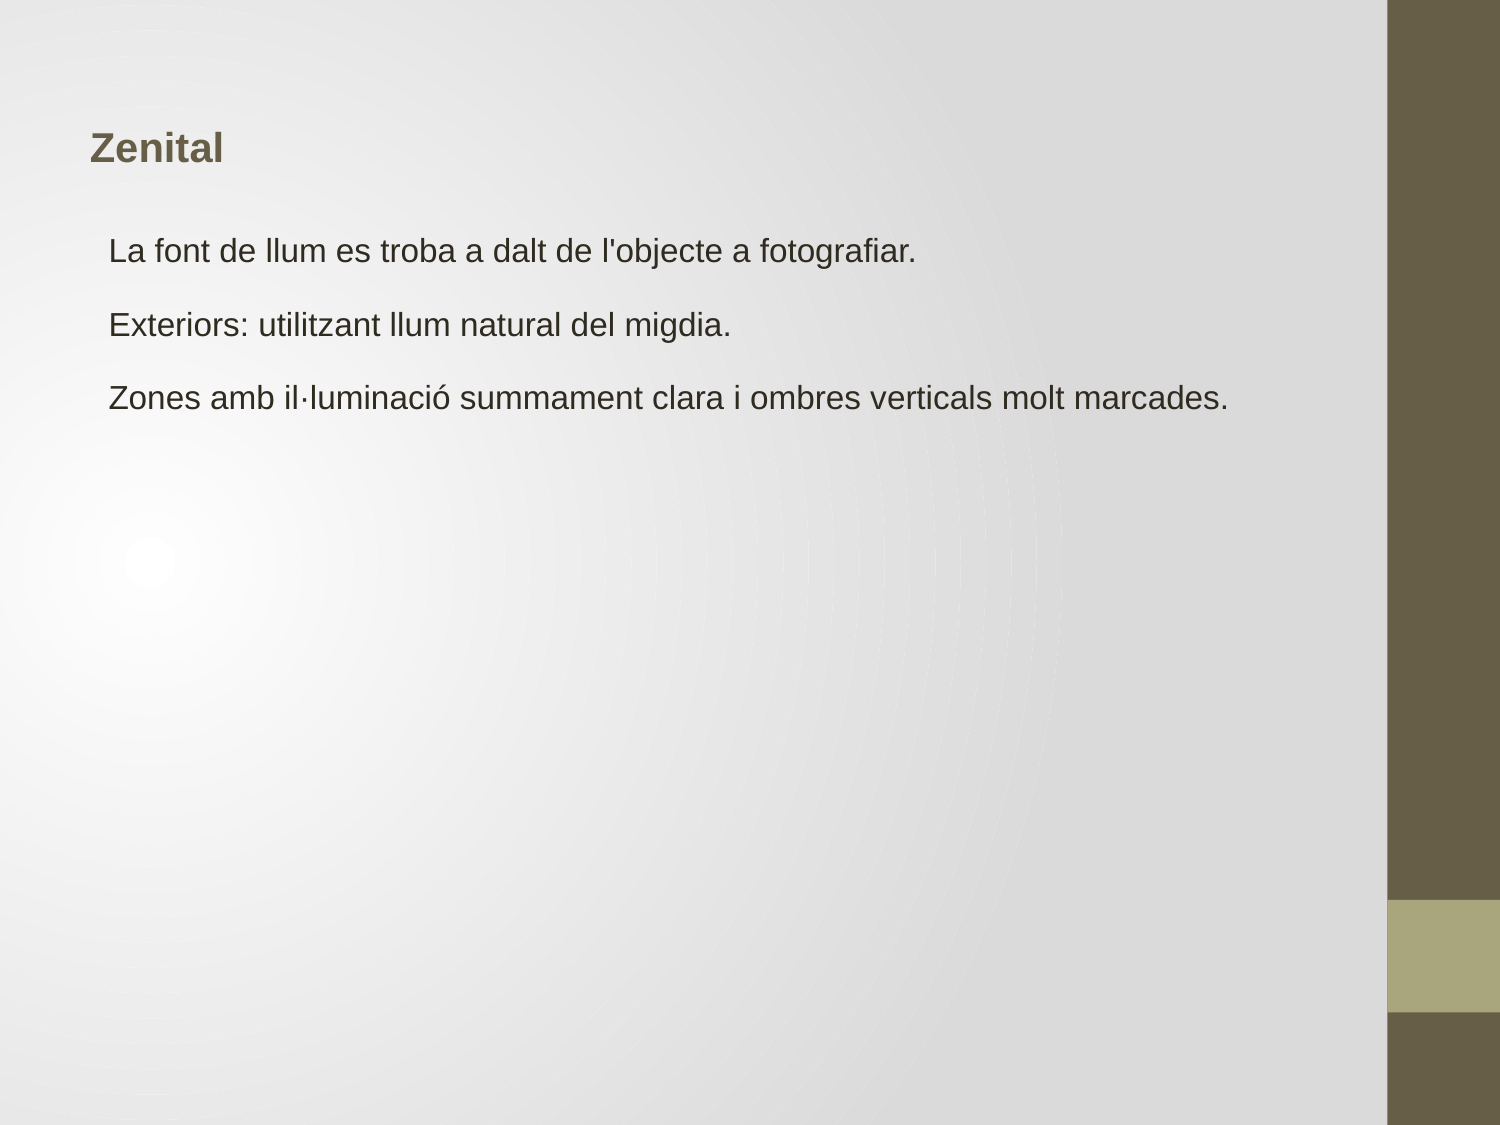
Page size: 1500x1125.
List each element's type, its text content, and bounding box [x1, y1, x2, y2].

text_box Zenital [74, 117, 1325, 178]
text_box La font de llum es troba a dalt de l'objecte a fotografiar. Exteriors: utilitzant llum natural del migdia. Zones amb il·luminació summament clara i ombres verticals molt marcades. [74, 222, 1325, 871]
